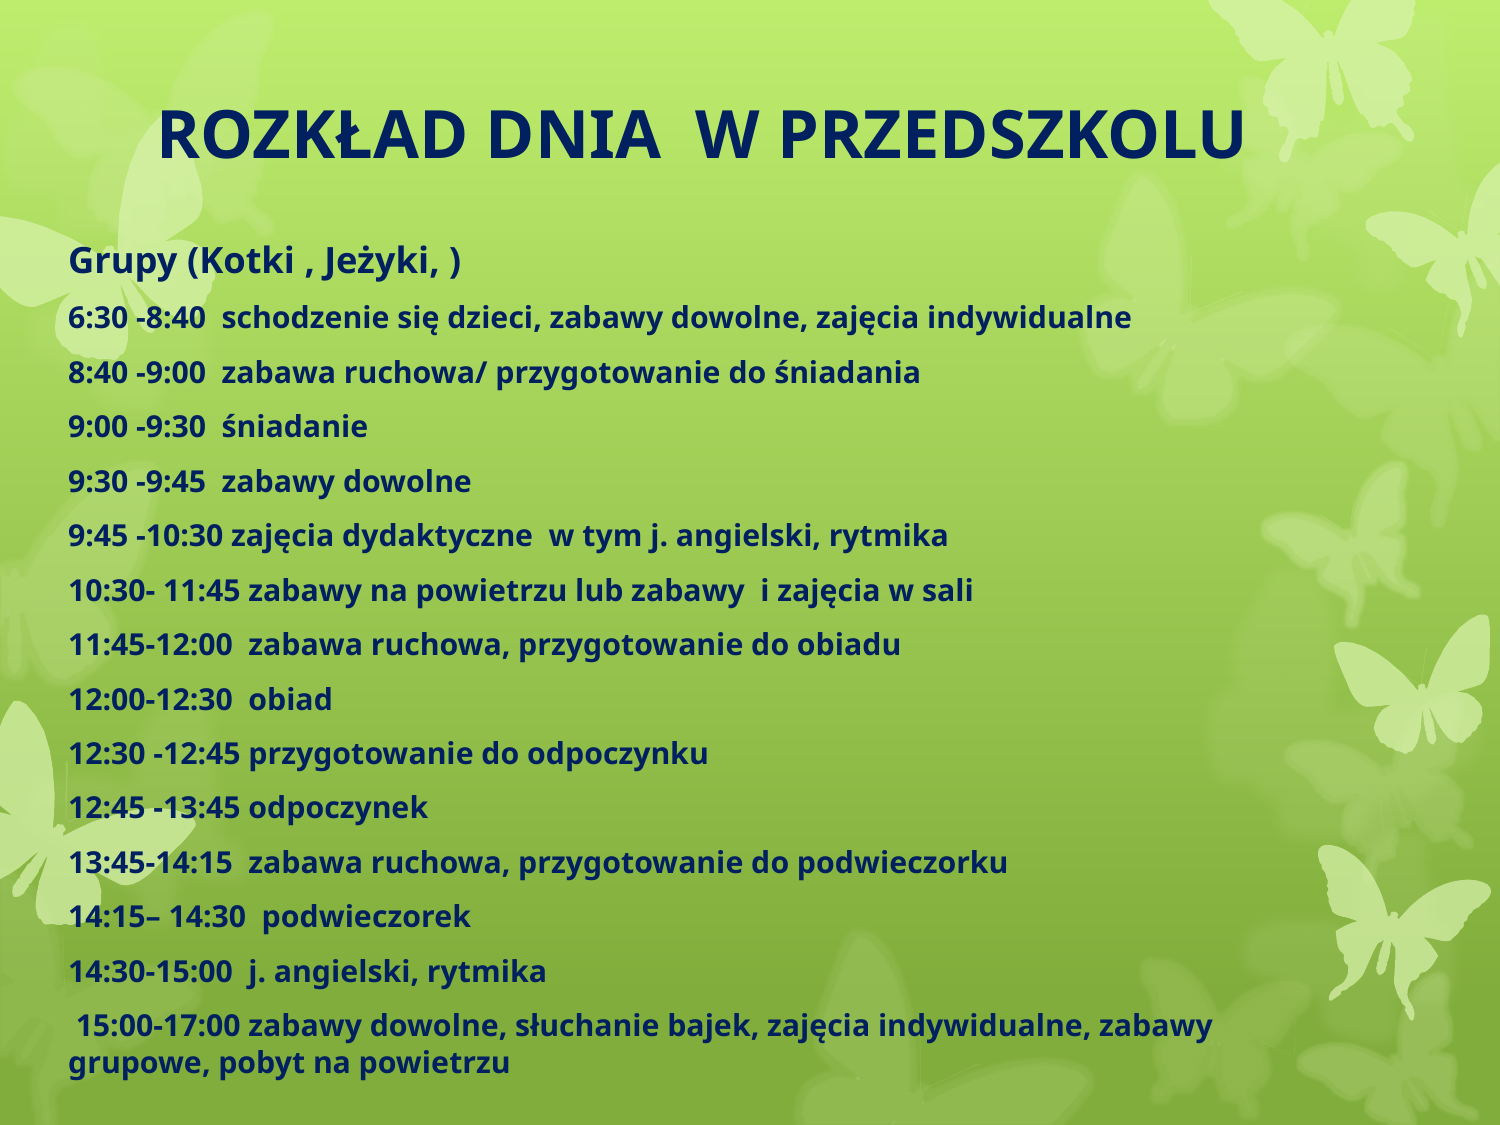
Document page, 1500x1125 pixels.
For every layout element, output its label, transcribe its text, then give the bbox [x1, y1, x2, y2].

title ROZKŁAD DNIA W PRZEDSZKOLU [88, 42, 1317, 220]
list Grupy (Kotki , Jeżyki, ) 6:30 -8:40 schodzenie się dzieci, zabawy dowolne, zajęcia indywidualne 8:40 -9:00 zabawa ruchowa/ przygotowanie do śniadania 9:00 -9:30 śniadanie 9:30 -9:45 zabawy dowolne 9:45 -10:30 zajęcia dydaktyczne w tym j. angielski, rytmika 10:30- 11:45 zabawy na powietrzu lub zabawy i zajęcia w sali 11:45-12:00 zabawa ruchowa, przygotowanie do obiadu 12:00-12:30 obiad 12:30 -12:45 przygotowanie do odpoczynku 12:45 -13:45 odpoczynek 13:45-14:15 zabawa ruchowa, przygotowanie do podwieczorku 14:15– 14:30 podwieczorek 14:30-15:00 j. angielski, rytmika 15:00-17:00 zabawy dowolne, słuchanie bajek, zajęcia indywidualne, zabawy grupowe, pobyt na powietrzu [53, 227, 1376, 1125]
